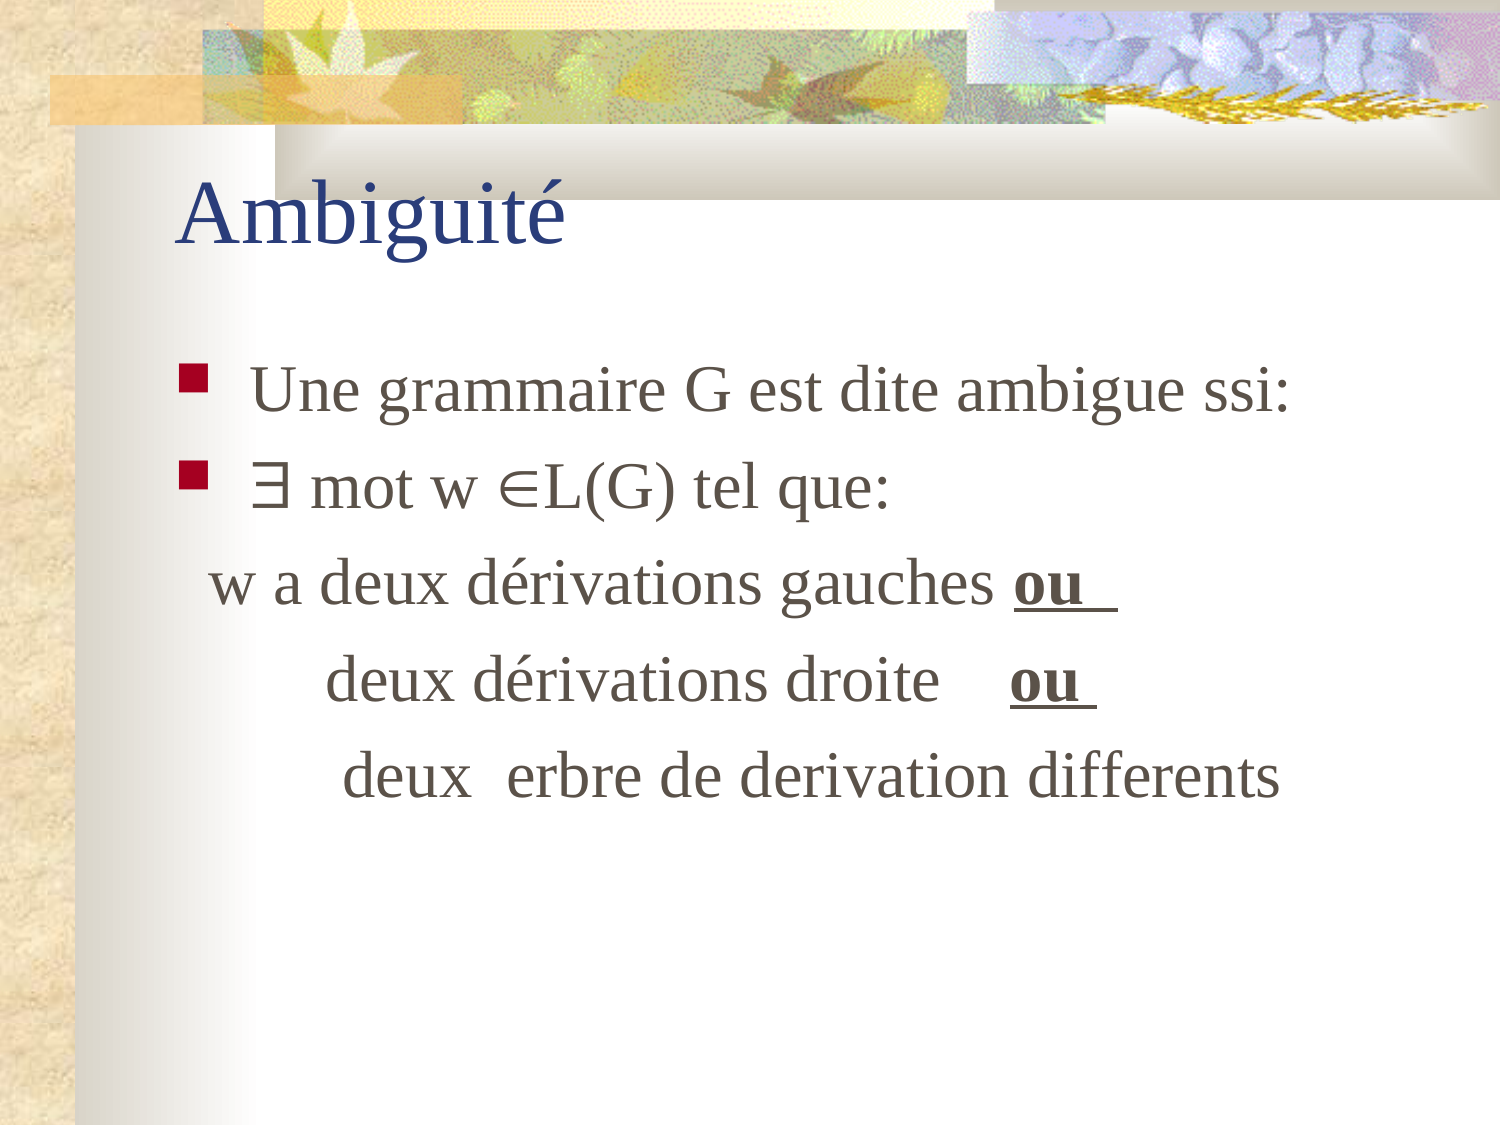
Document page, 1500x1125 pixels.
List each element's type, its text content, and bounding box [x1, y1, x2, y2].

title Ambiguité [174, 89, 1450, 325]
list Une grammaire G est dite ambigue ssi:  mot w L(G) tel que: w a deux dérivations gauches ou deux dérivations droite ou deux erbre de derivation differents [174, 344, 1450, 1035]
picture [0, 0, 1500, 1125]
